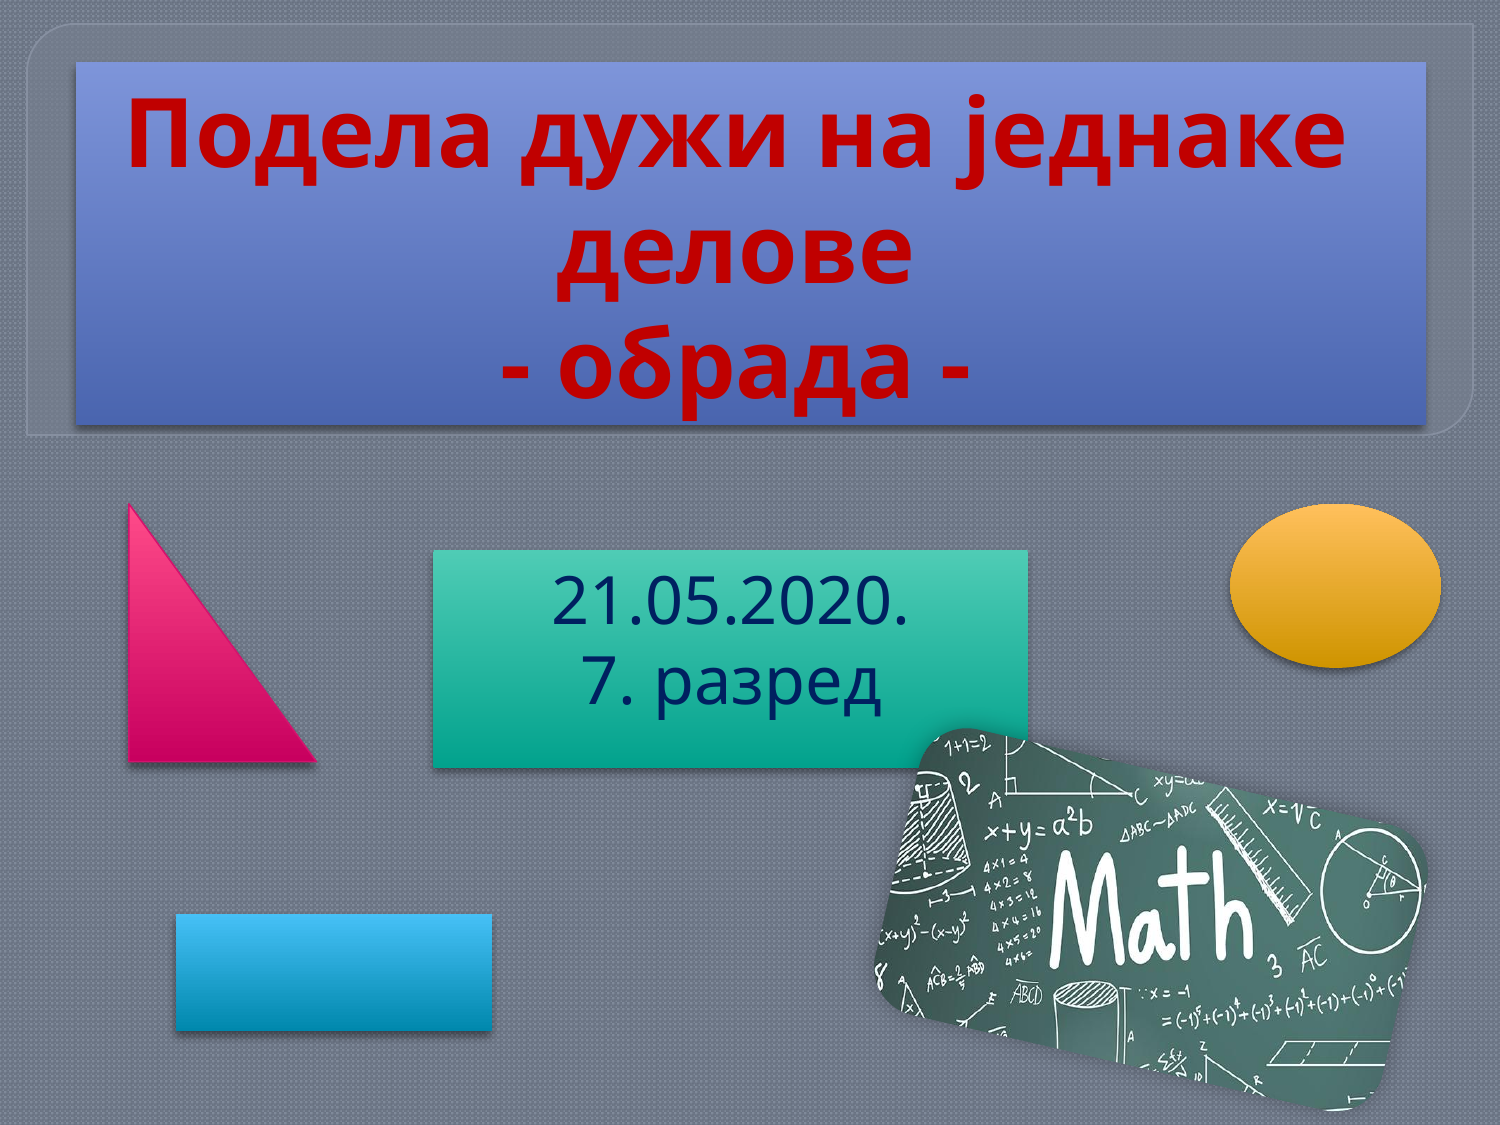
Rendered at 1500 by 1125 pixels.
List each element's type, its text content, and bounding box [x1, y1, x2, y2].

picture [873, 728, 1428, 1112]
text_box [1230, 503, 1442, 668]
subtitle 21.05.2020. 7. разред [433, 550, 1028, 768]
title Подела дужи на једнаке делове - обрада - [76, 62, 1427, 425]
text_box [128, 503, 318, 763]
text_box [175, 913, 493, 1032]
